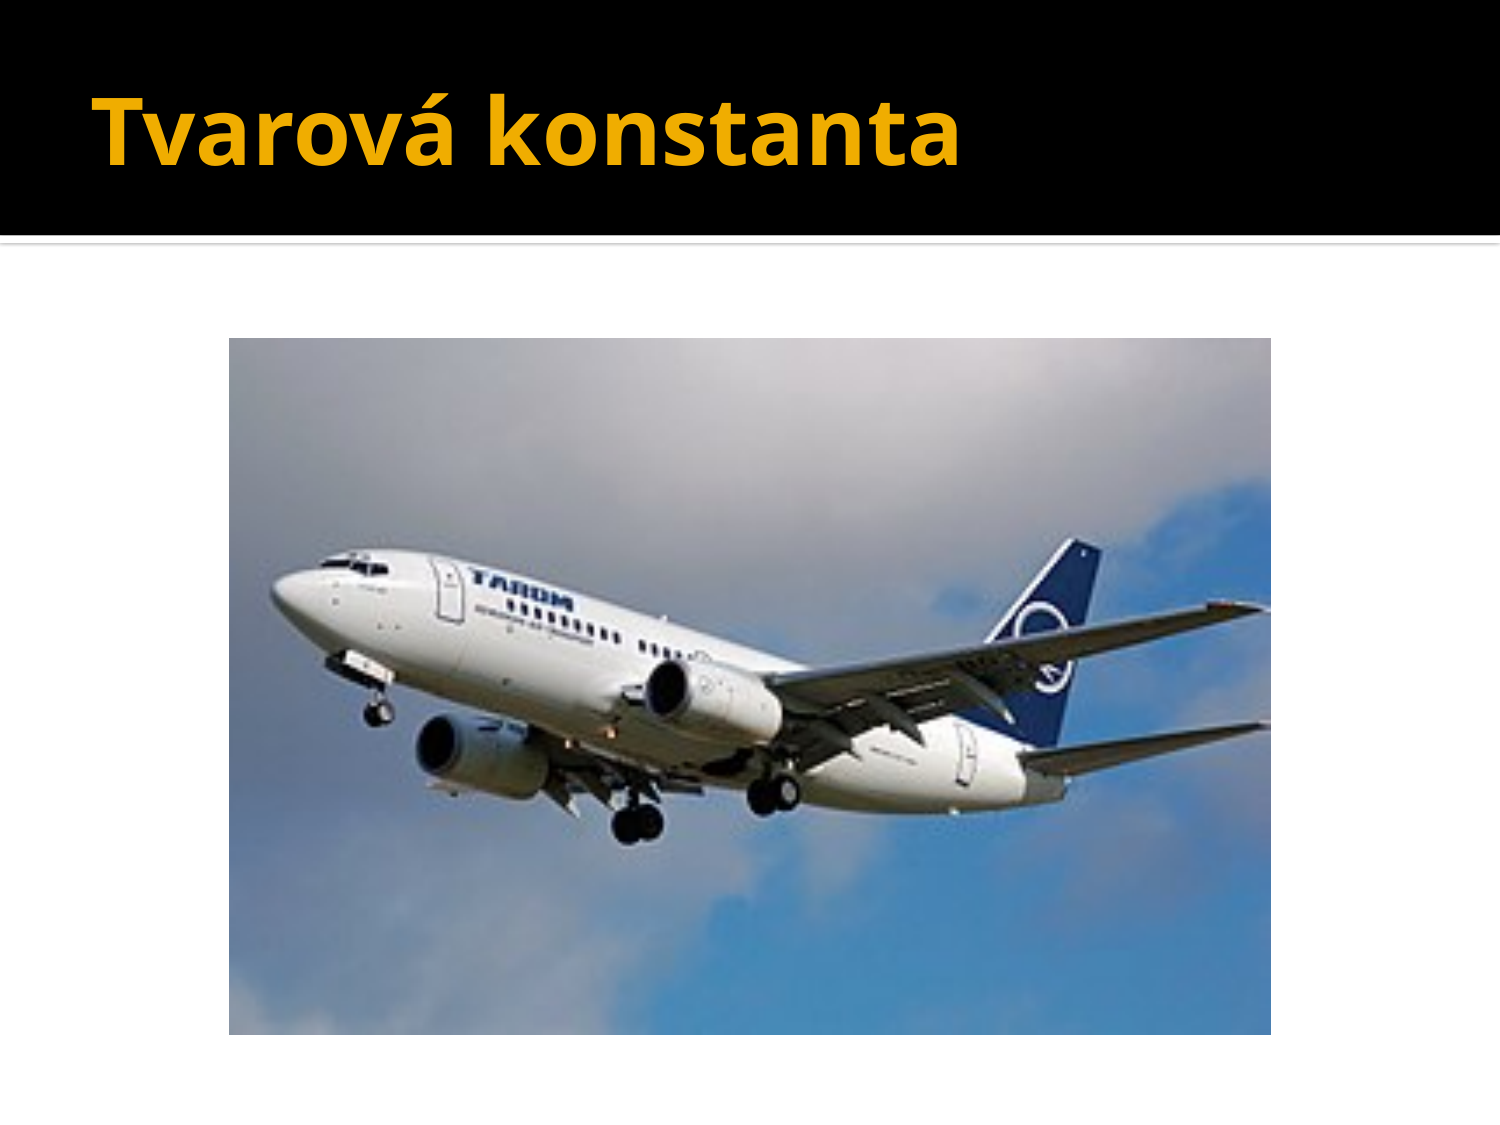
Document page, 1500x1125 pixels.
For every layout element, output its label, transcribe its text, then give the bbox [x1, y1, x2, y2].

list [229, 338, 1271, 1035]
title Tvarová konstanta [75, 25, 1425, 231]
